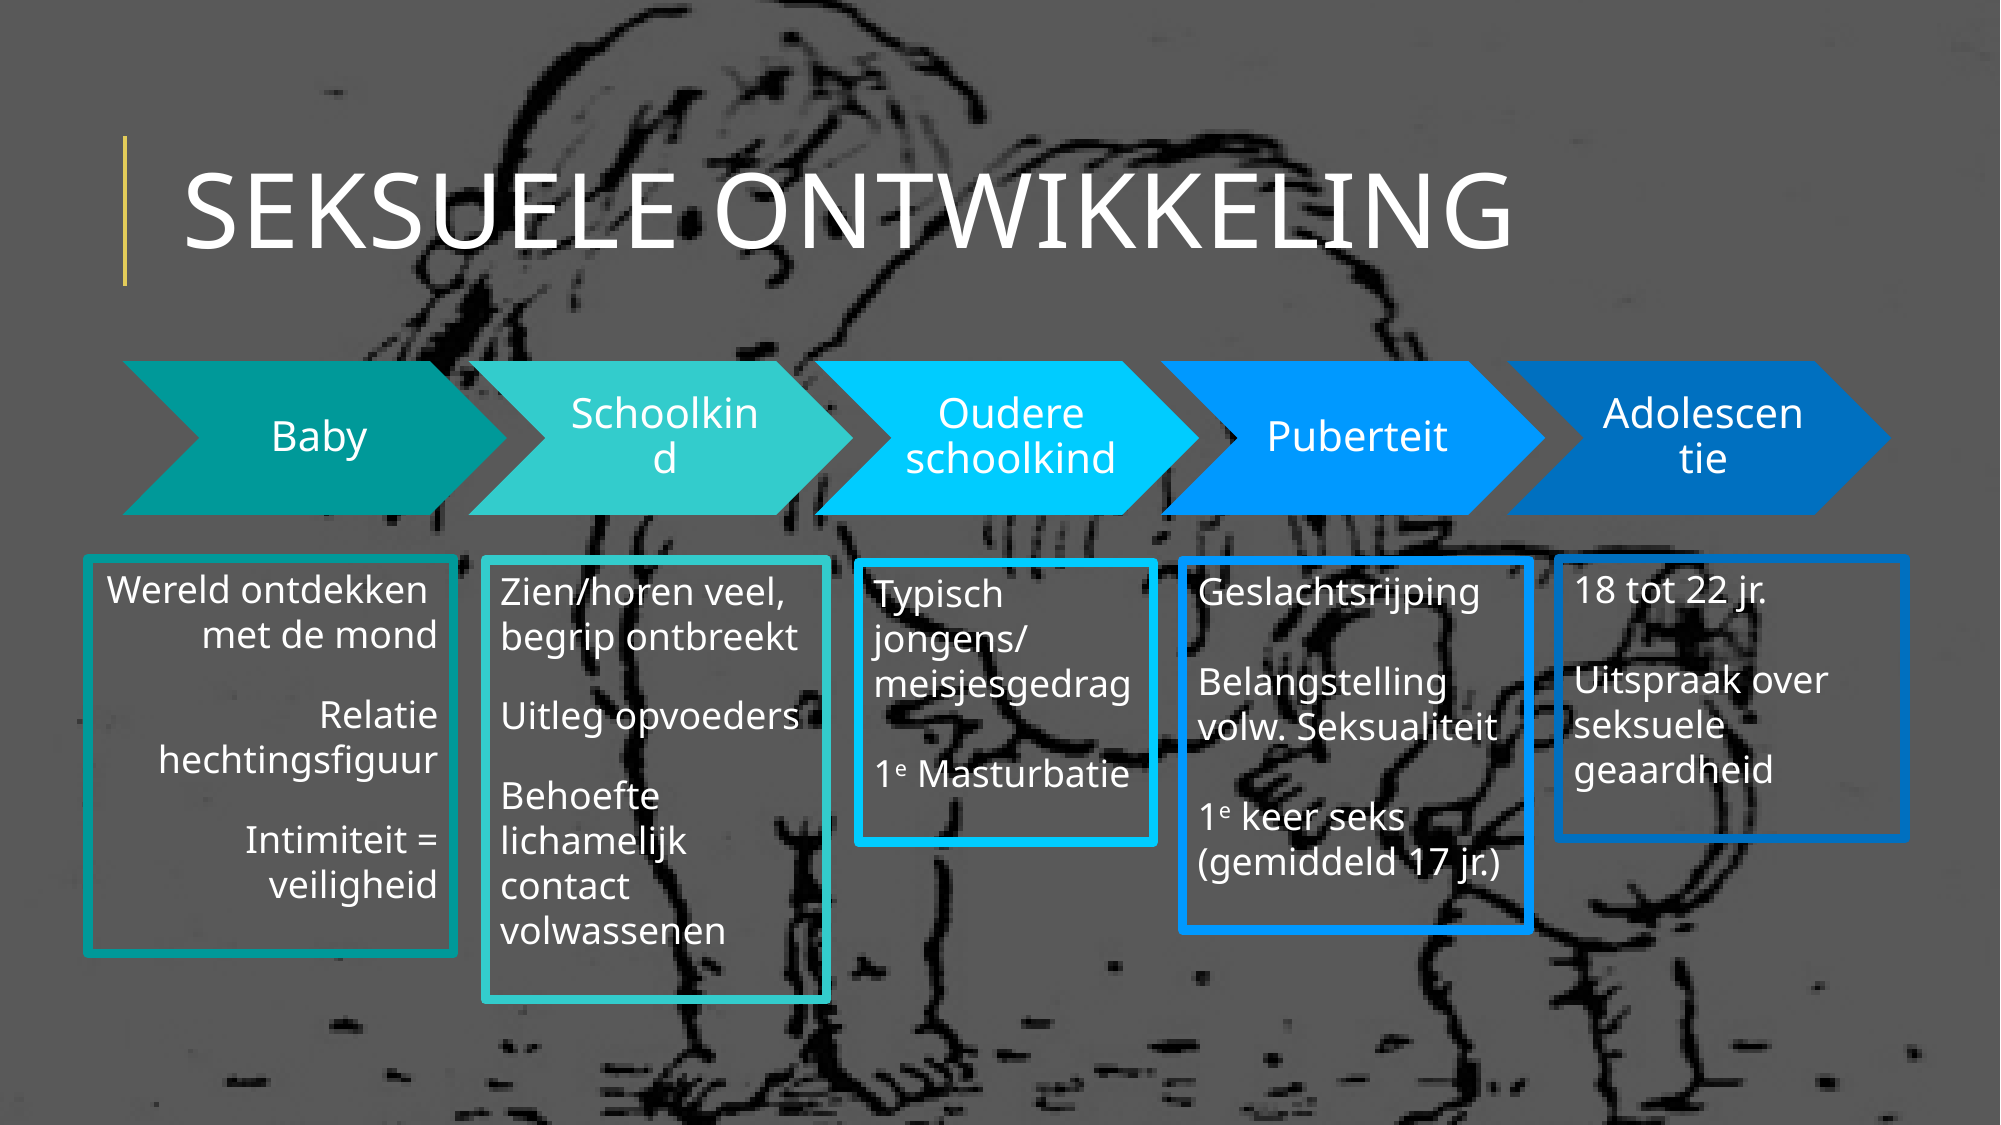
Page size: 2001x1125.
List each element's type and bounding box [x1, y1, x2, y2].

picture [0, 0, 2000, 1125]
list [121, 326, 1893, 550]
